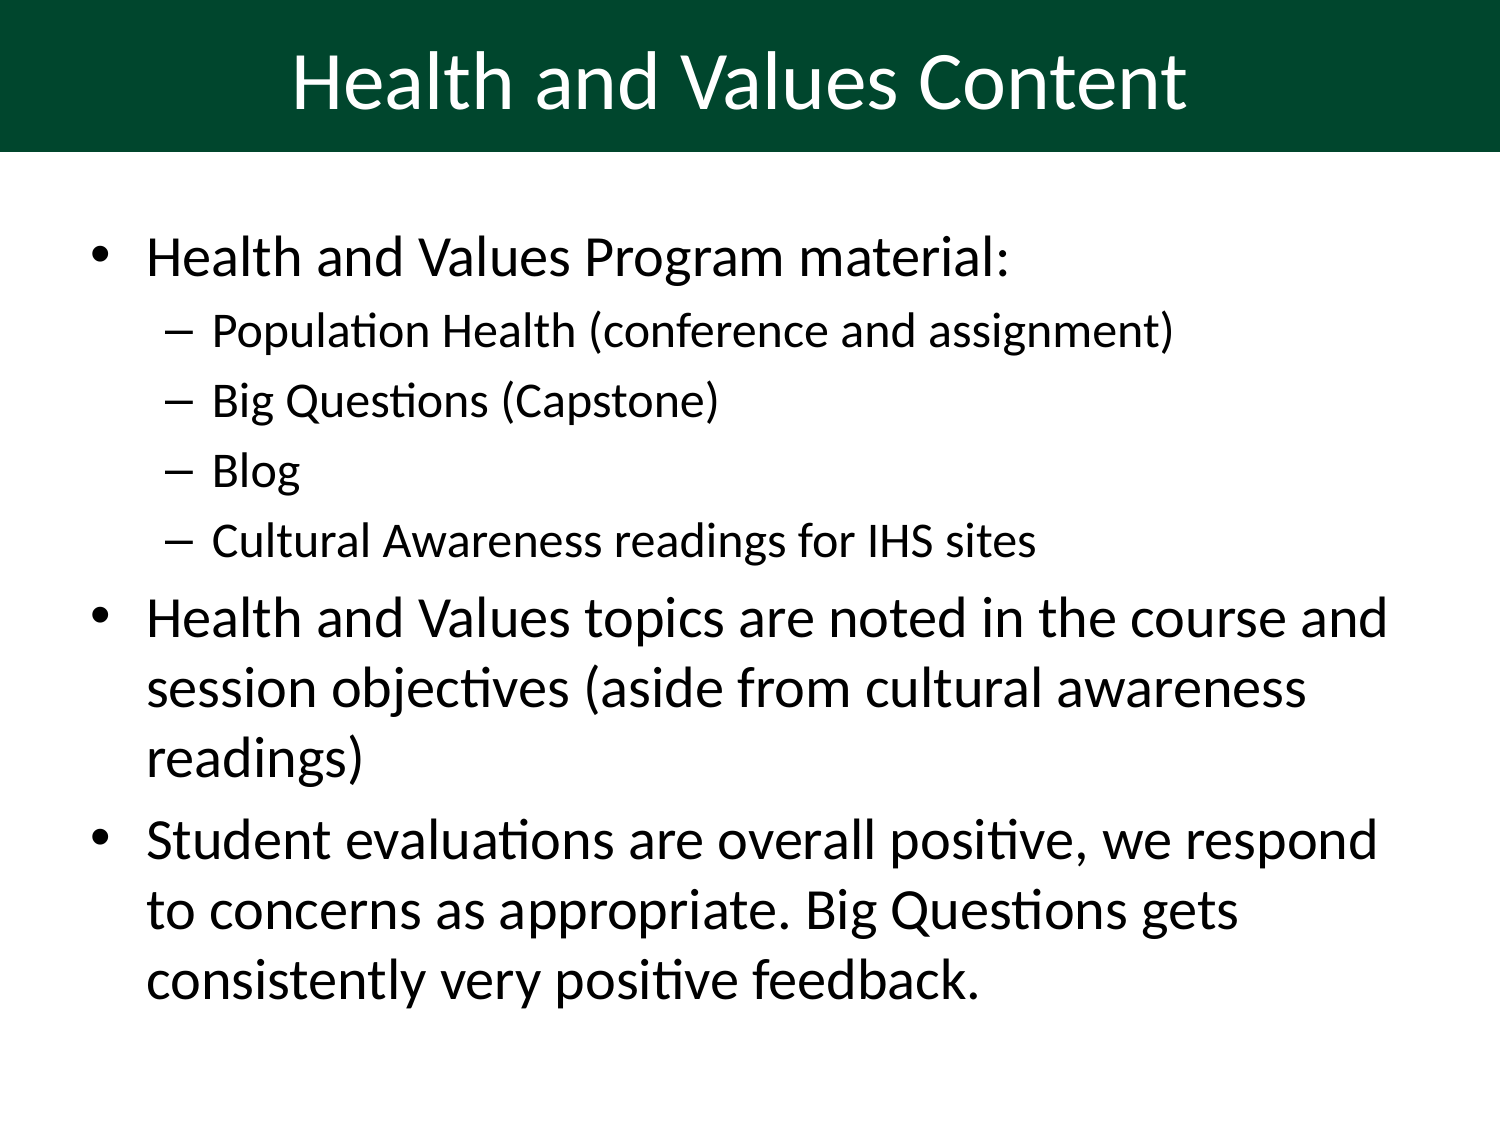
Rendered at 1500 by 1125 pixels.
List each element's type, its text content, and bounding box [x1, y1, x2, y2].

list Health and Values Program material: Population Health (conference and assignment) Big Questions (Capstone) Blog Cultural Awareness readings for IHS sites Health and Values topics are noted in the course and session objectives (aside from cultural awareness readings) Student evaluations are overall positive, we respond to concerns as appropriate. Big Questions gets consistently very positive feedback. [75, 210, 1425, 1125]
title Health and Values Content [0, 0, 1500, 152]
